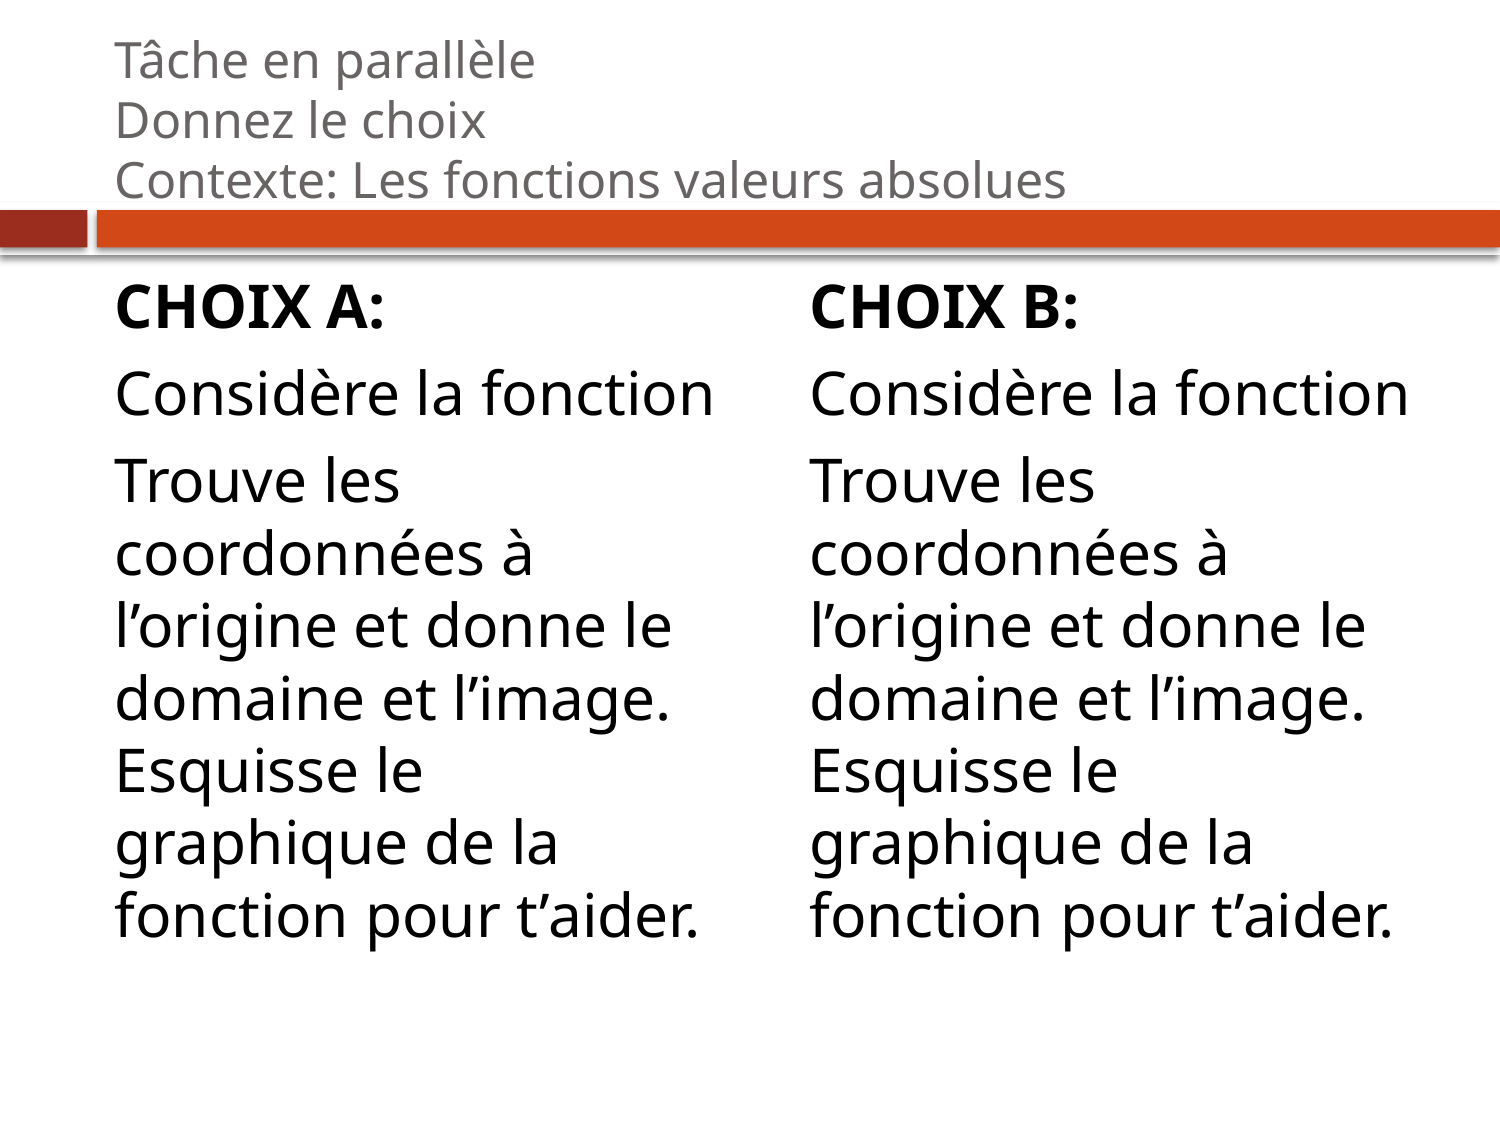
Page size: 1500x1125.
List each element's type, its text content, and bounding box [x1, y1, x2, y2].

title Tâche en parallèle Donnez le choix Contexte: Les fonctions valeurs absolues [99, 37, 1438, 200]
